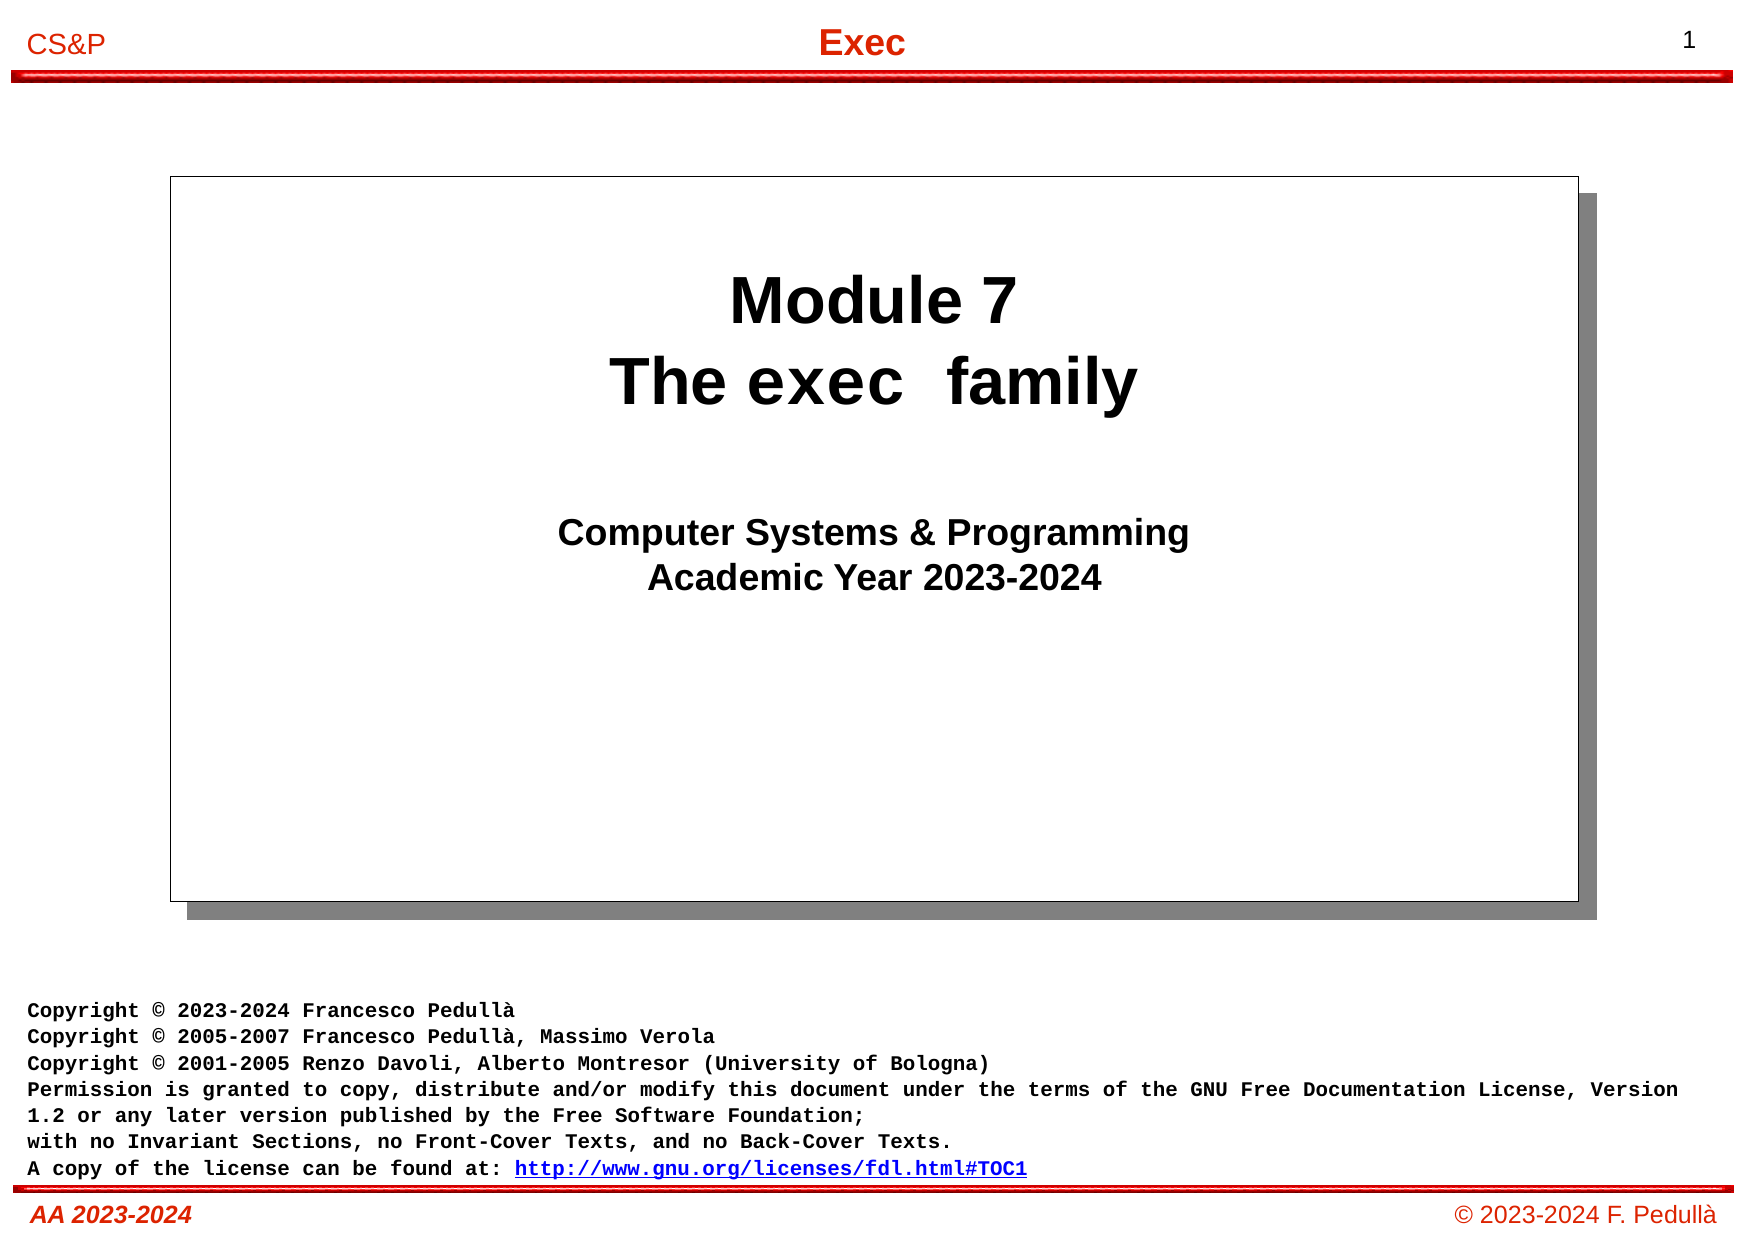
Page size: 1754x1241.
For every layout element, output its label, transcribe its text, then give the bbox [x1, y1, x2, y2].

picture [13, 1185, 1734, 1193]
picture [11, 70, 1733, 83]
text_box Copyright © 2023-2024 Francesco Pedullà Copyright © 2005-2007 Francesco Pedullà, Massimo Verola Copyright © 2001-2005 Renzo Davoli, Alberto Montresor (University of Bologna) Permission is granted to copy, distribute and/or modify this document under the terms of the GNU Free Documentation License, Version 1.2 or any later version published by the Free Software Foundation; with no Invariant Sections, no Front-Cover Texts, and no Back-Cover Texts. A copy of the license can be found at: http://www.gnu.org/licenses/fdl.html#TOC1 [27, 995, 1715, 1144]
text_box Module 7 The exec family Computer Systems & Programming Academic Year 2023-2024 [170, 176, 1579, 902]
